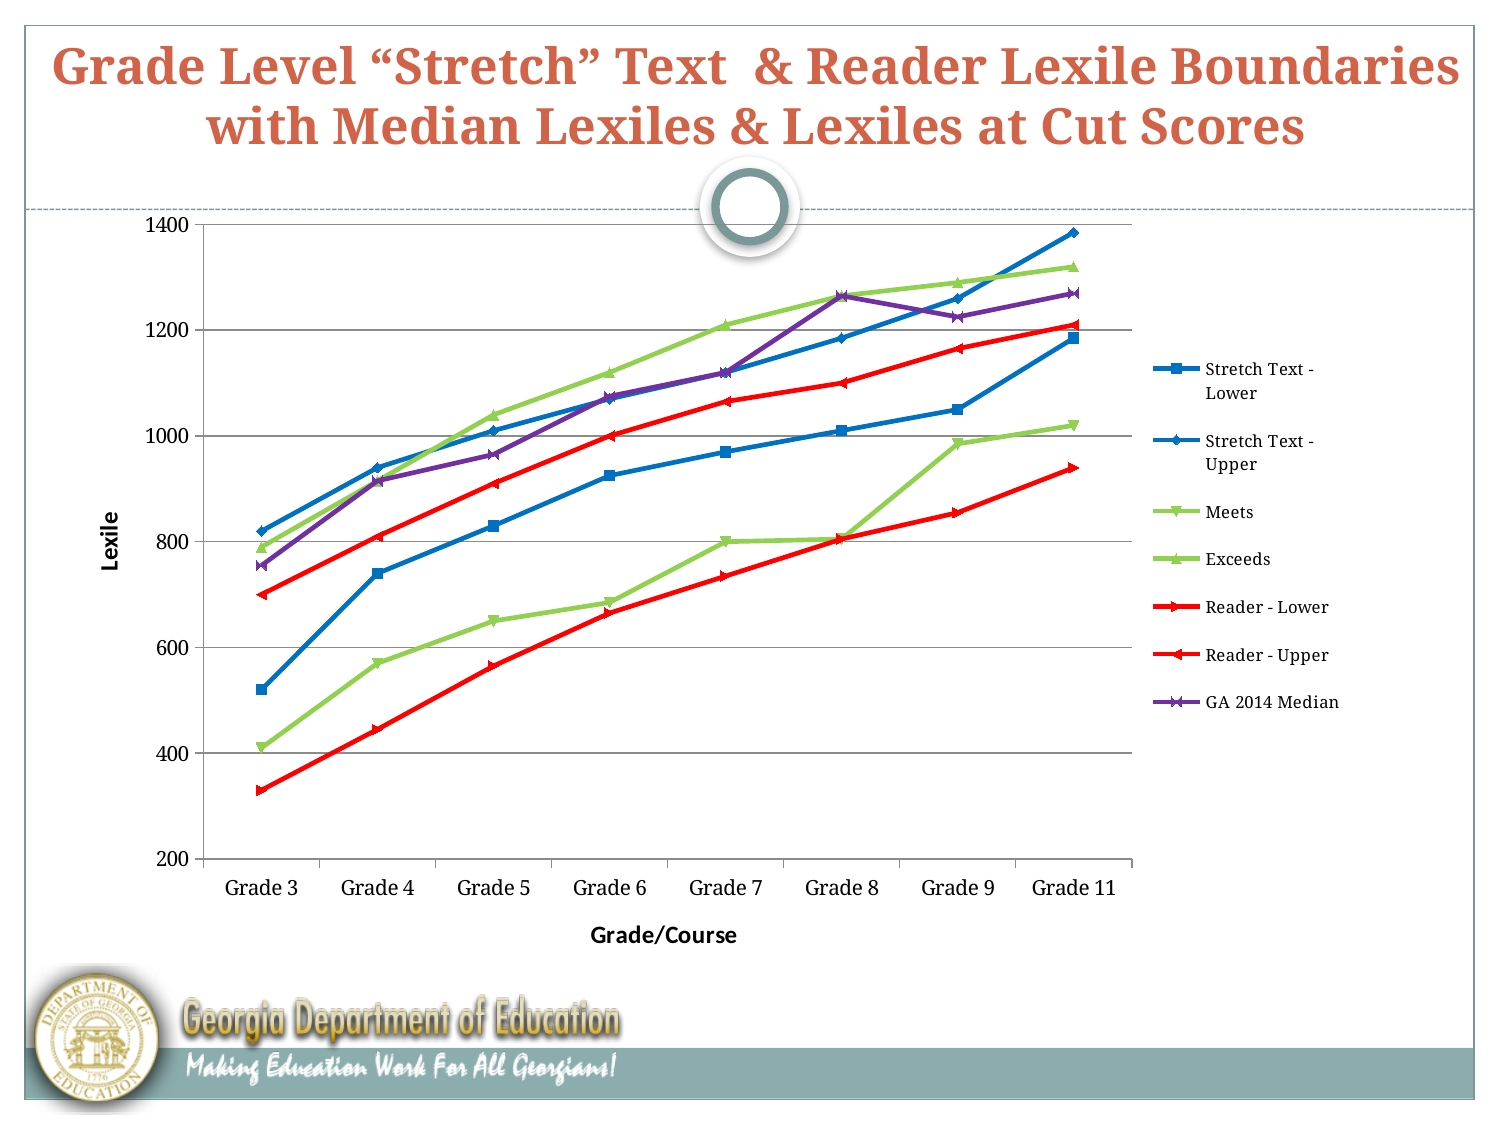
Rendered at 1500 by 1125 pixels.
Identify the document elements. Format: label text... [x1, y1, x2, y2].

picture [24, 963, 634, 1115]
title Grade Level “Stretch” Text & Reader Lexile Boundaries with Median Lexiles & Lexiles at Cut Scores [24, 24, 1488, 163]
chart [87, 199, 1366, 963]
